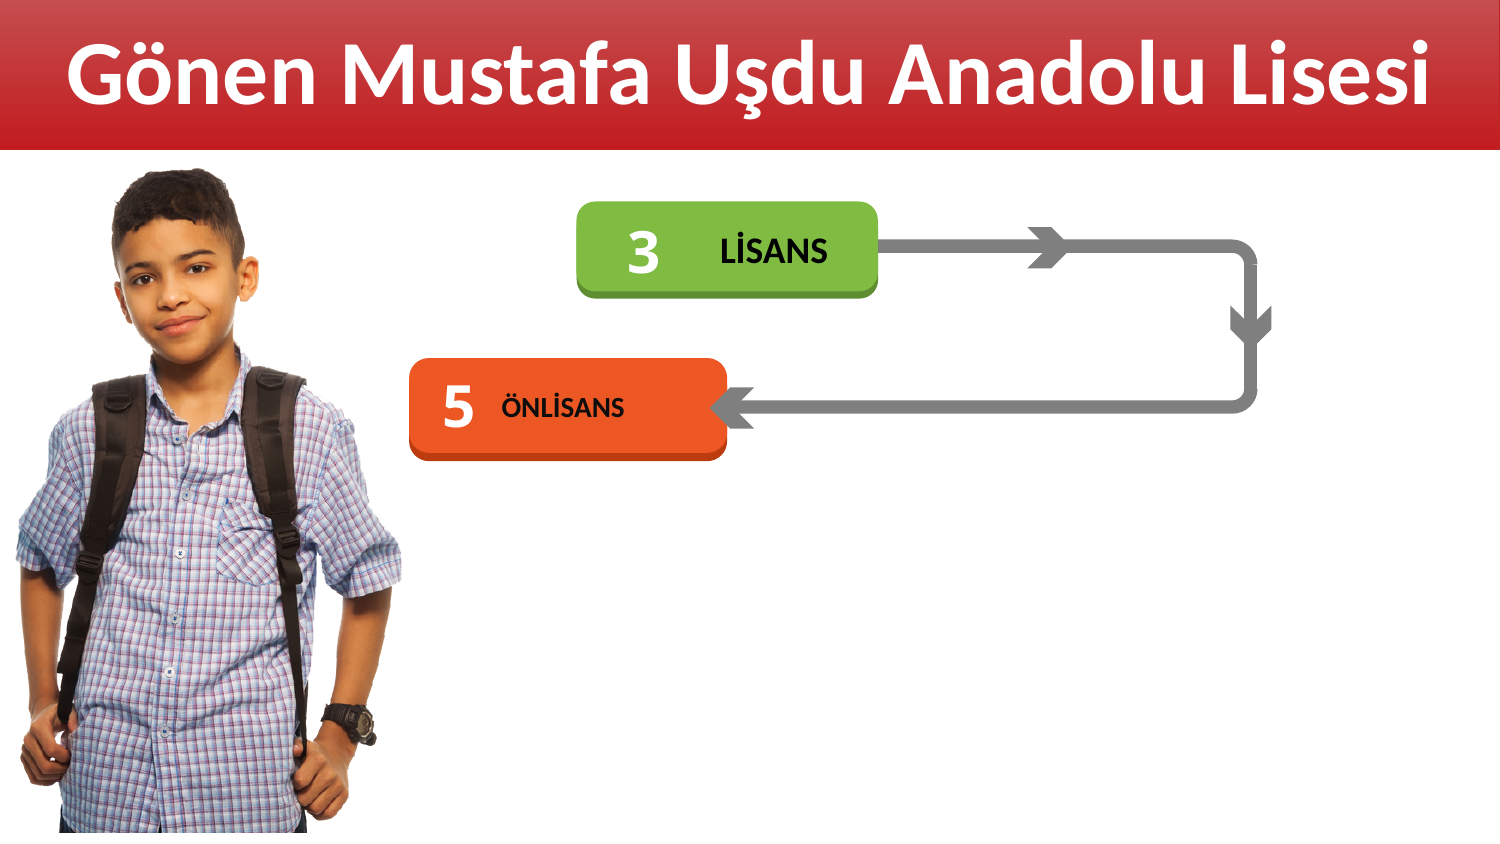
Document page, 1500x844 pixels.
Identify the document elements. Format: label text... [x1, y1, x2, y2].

picture [13, 166, 402, 833]
text_box [879, 246, 1047, 257]
text_box [1063, 246, 1251, 265]
text_box Gönen Mustafa Uşdu Anadolu Lisesi [0, 0, 1500, 150]
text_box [409, 358, 728, 462]
text_box [728, 387, 755, 429]
text_box [1027, 227, 1072, 269]
text_box [1230, 305, 1272, 350]
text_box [576, 201, 879, 299]
text_box [735, 388, 1251, 408]
